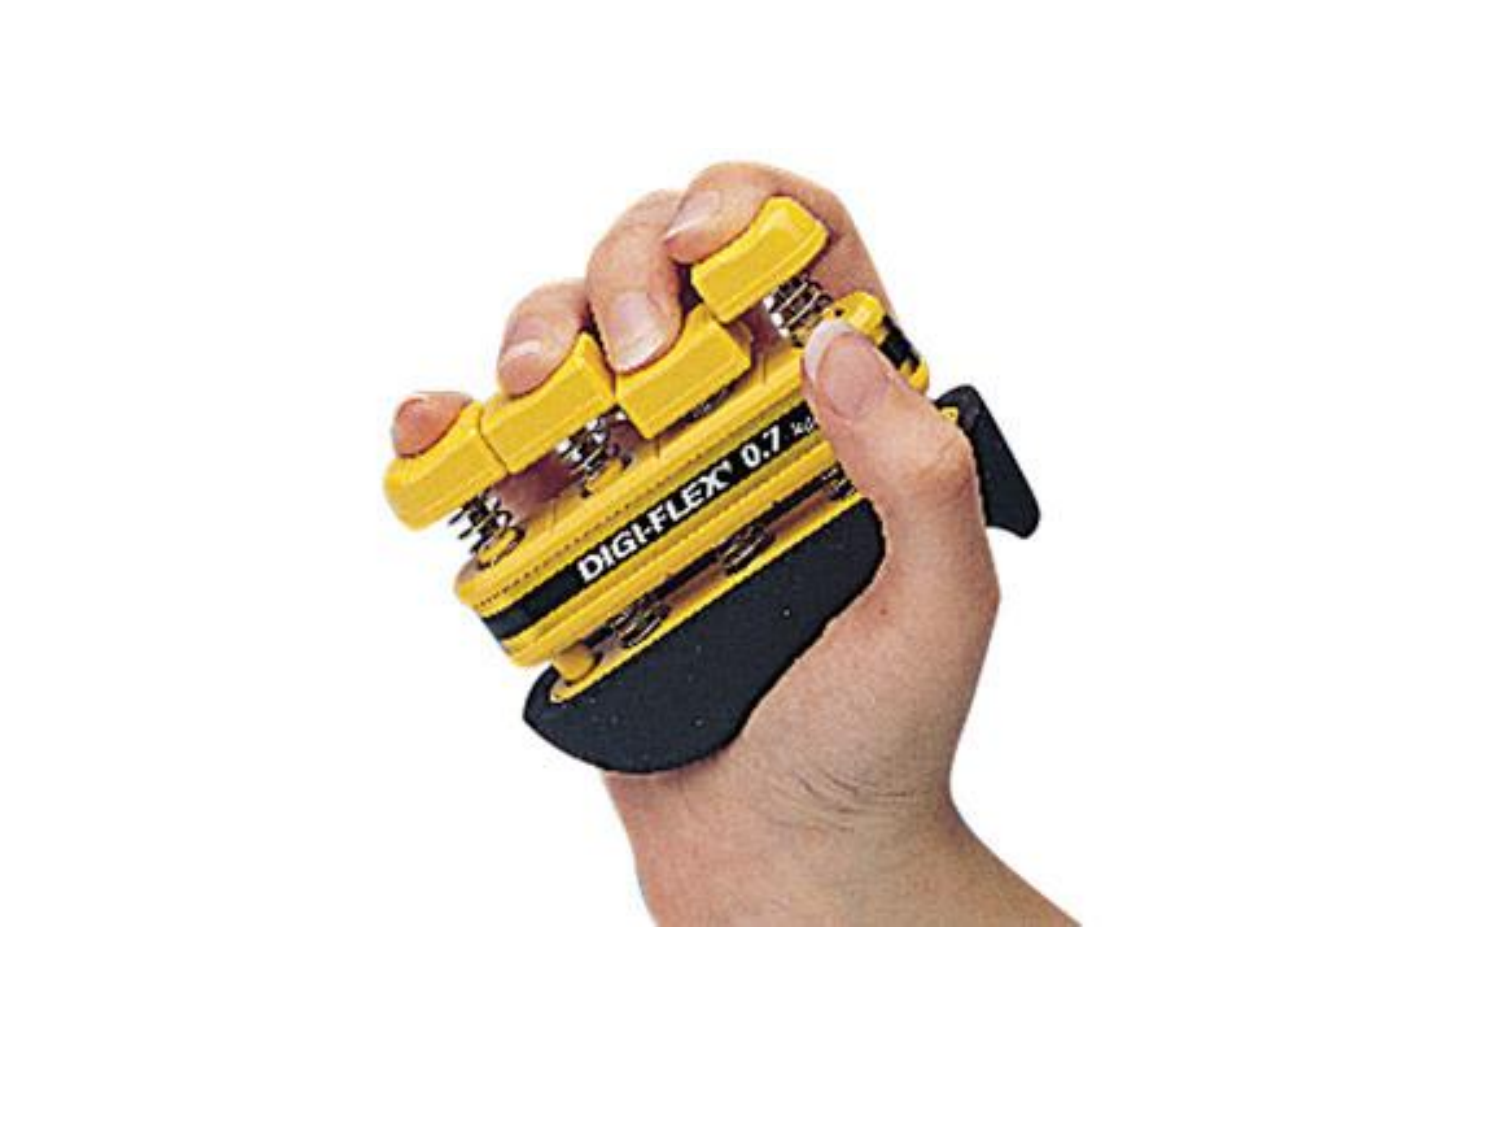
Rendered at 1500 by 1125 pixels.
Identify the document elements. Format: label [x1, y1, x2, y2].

picture [212, 148, 1249, 927]
